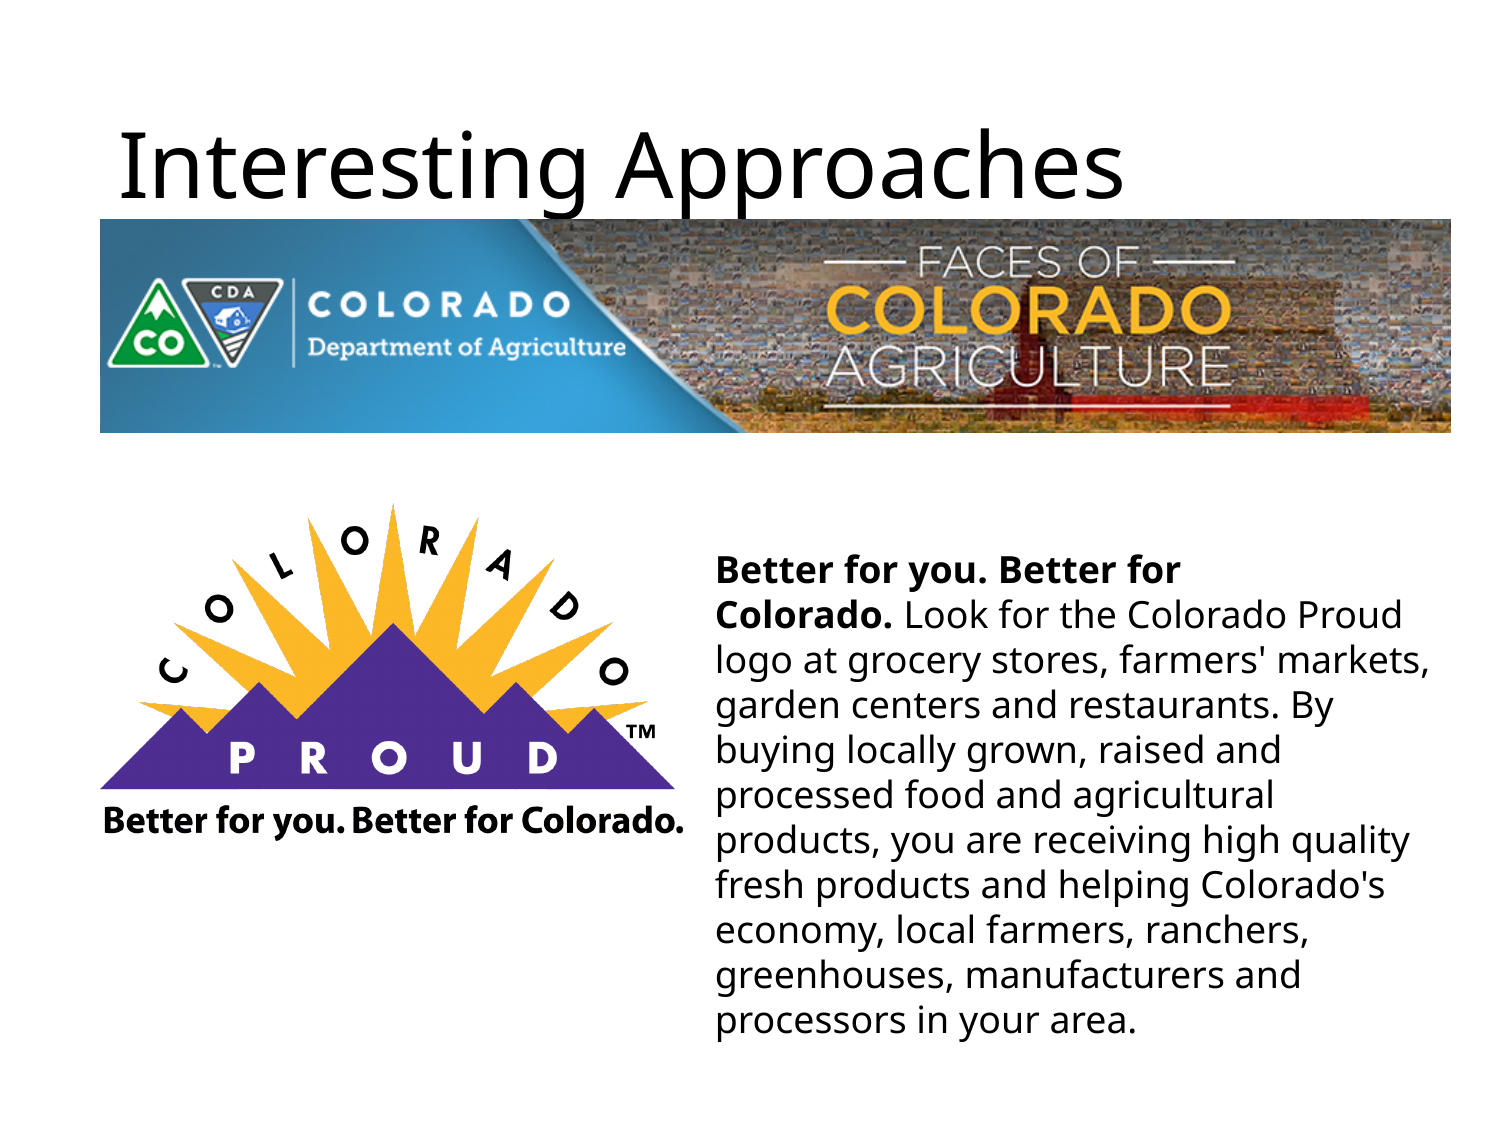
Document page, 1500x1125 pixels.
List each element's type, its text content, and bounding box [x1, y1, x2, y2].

text_box Better for you. Better for Colorado. Look for the Colorado Proud logo at grocery stores, farmers' markets, garden centers and restaurants. By buying locally grown, raised and processed food and agricultural products, you are receiving high quality fresh products and helping Colorado's economy, local farmers, ranchers, greenhouses, manufacturers and processors in your area. [700, 538, 1451, 1049]
picture [100, 503, 683, 841]
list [100, 219, 1451, 433]
title Interesting Approaches [103, 59, 1397, 219]
